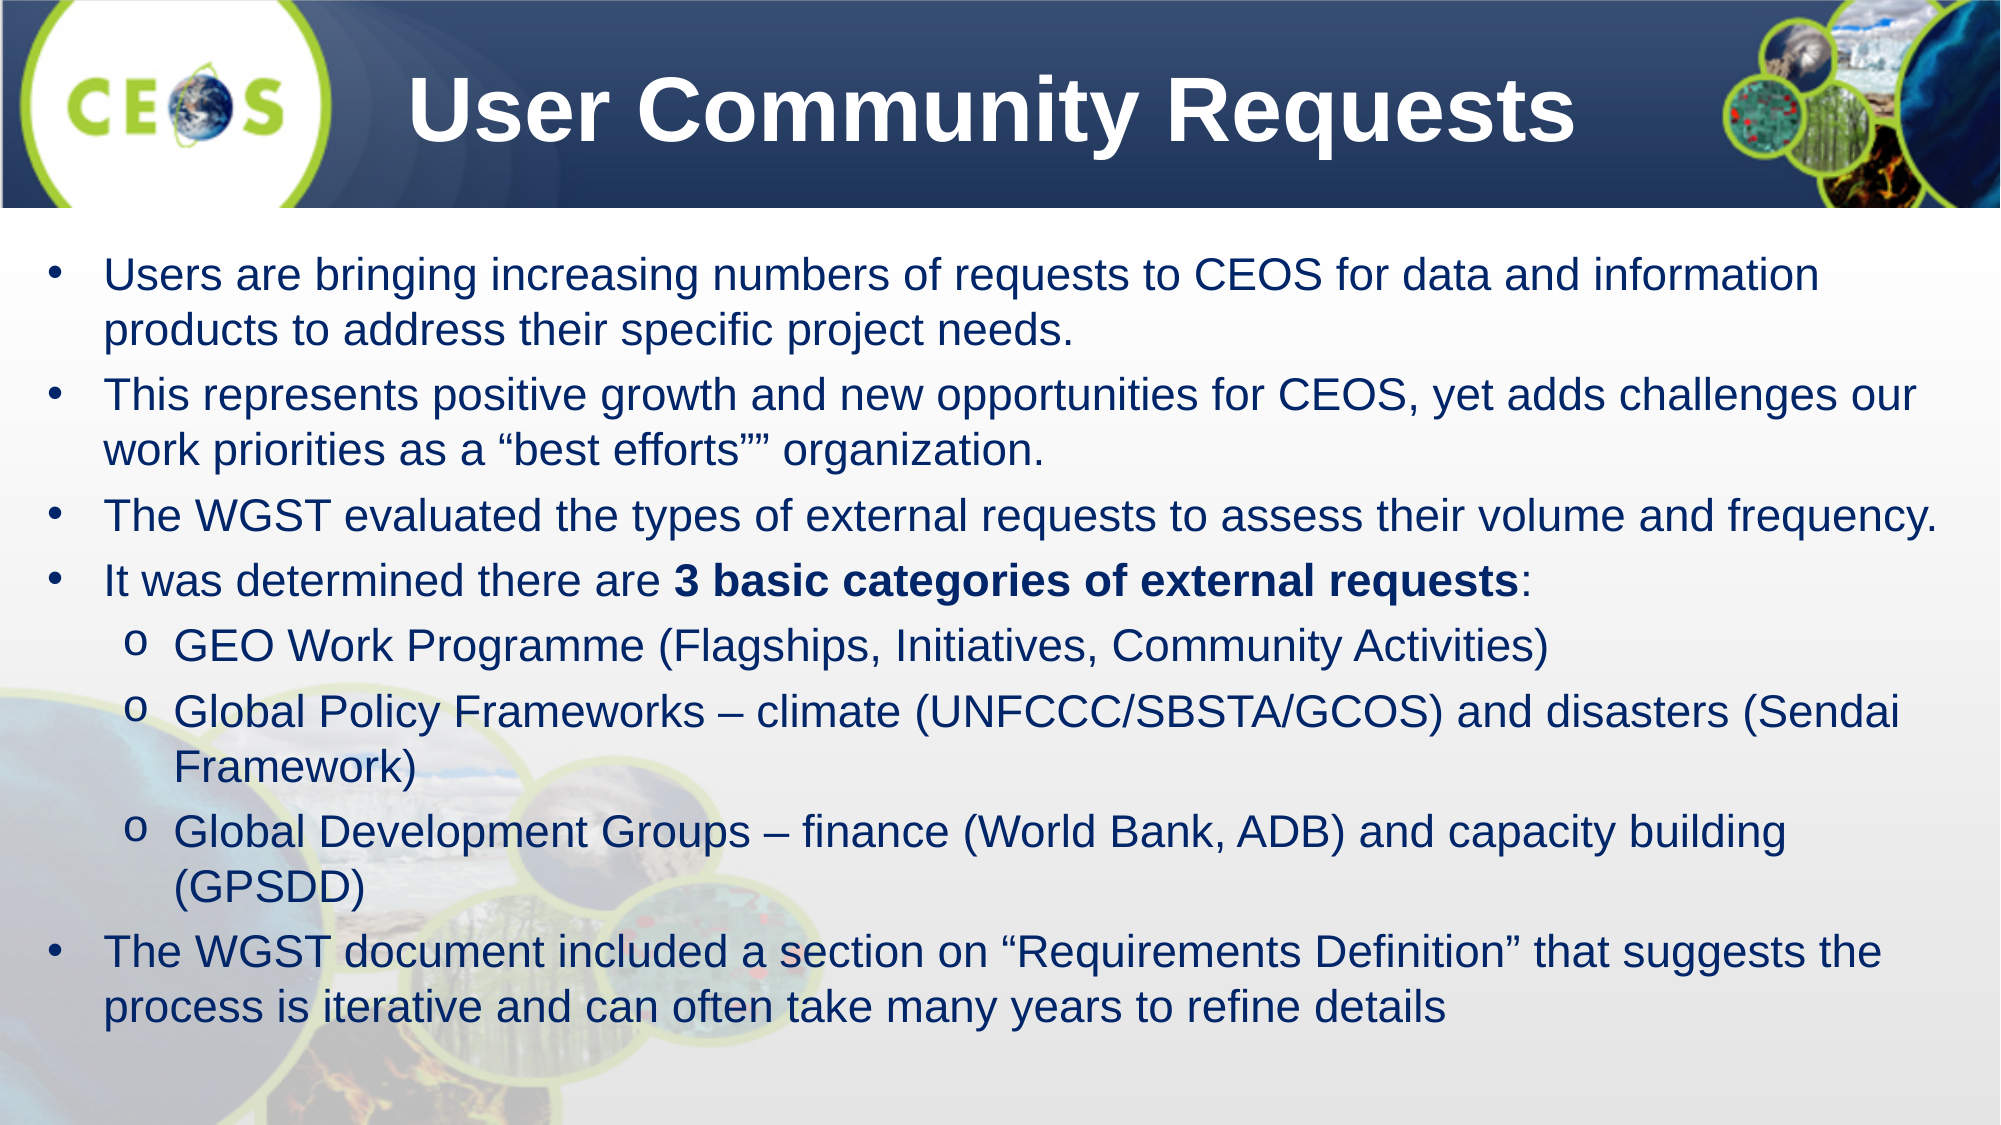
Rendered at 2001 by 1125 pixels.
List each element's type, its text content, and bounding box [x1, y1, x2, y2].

list Users are bringing increasing numbers of requests to CEOS for data and information products to address their specific project needs. This represents positive growth and new opportunities for CEOS, yet adds challenges our work priorities as a “best efforts”” organization. The WGST evaluated the types of external requests to assess their volume and frequency. It was determined there are 3 basic categories of external requests: GEO Work Programme (Flagships, Initiatives, Community Activities) Global Policy Frameworks – climate (UNFCCC/SBSTA/GCOS) and disasters (Sendai Framework) Global Development Groups – finance (World Bank, ADB) and capacity building (GPSDD) The WGST document included a section on “Requirements Definition” that suggests the process is iterative and can often take many years to refine details [32, 237, 1976, 1104]
picture [0, 0, 2001, 1125]
list User Community Requests [392, 42, 1706, 158]
